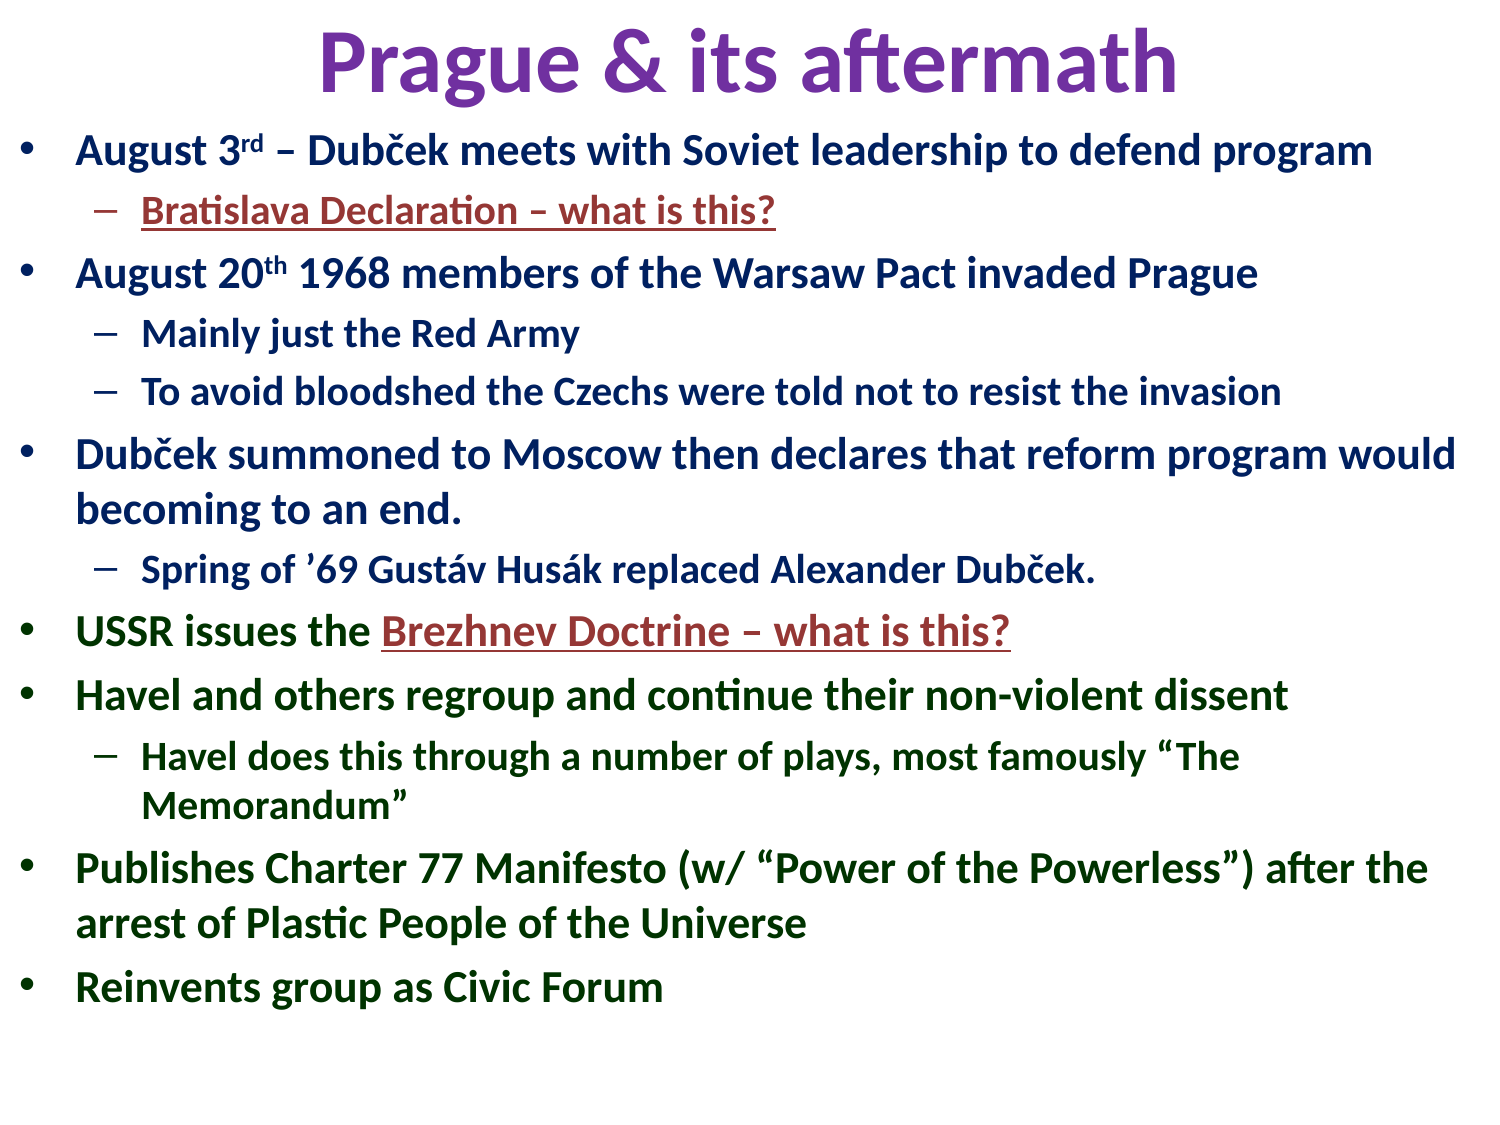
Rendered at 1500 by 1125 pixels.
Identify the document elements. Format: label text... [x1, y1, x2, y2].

list August 3rd – Dubček meets with Soviet leadership to defend program Bratislava Declaration – what is this? August 20th 1968 members of the Warsaw Pact invaded Prague Mainly just the Red Army To avoid bloodshed the Czechs were told not to resist the invasion Dubček summoned to Moscow then declares that reform program would becoming to an end. Spring of ’69 Gustáv Husák replaced Alexander Dubček. USSR issues the Brezhnev Doctrine – what is this? Havel and others regroup and continue their non-violent dissent Havel does this through a number of plays, most famously “The Memorandum” Publishes Charter 77 Manifesto (w/ “Power of the Powerless”) after the arrest of Plastic People of the Universe Reinvents group as Civic Forum [4, 112, 1500, 1075]
title Prague & its aftermath [75, 0, 1425, 112]
